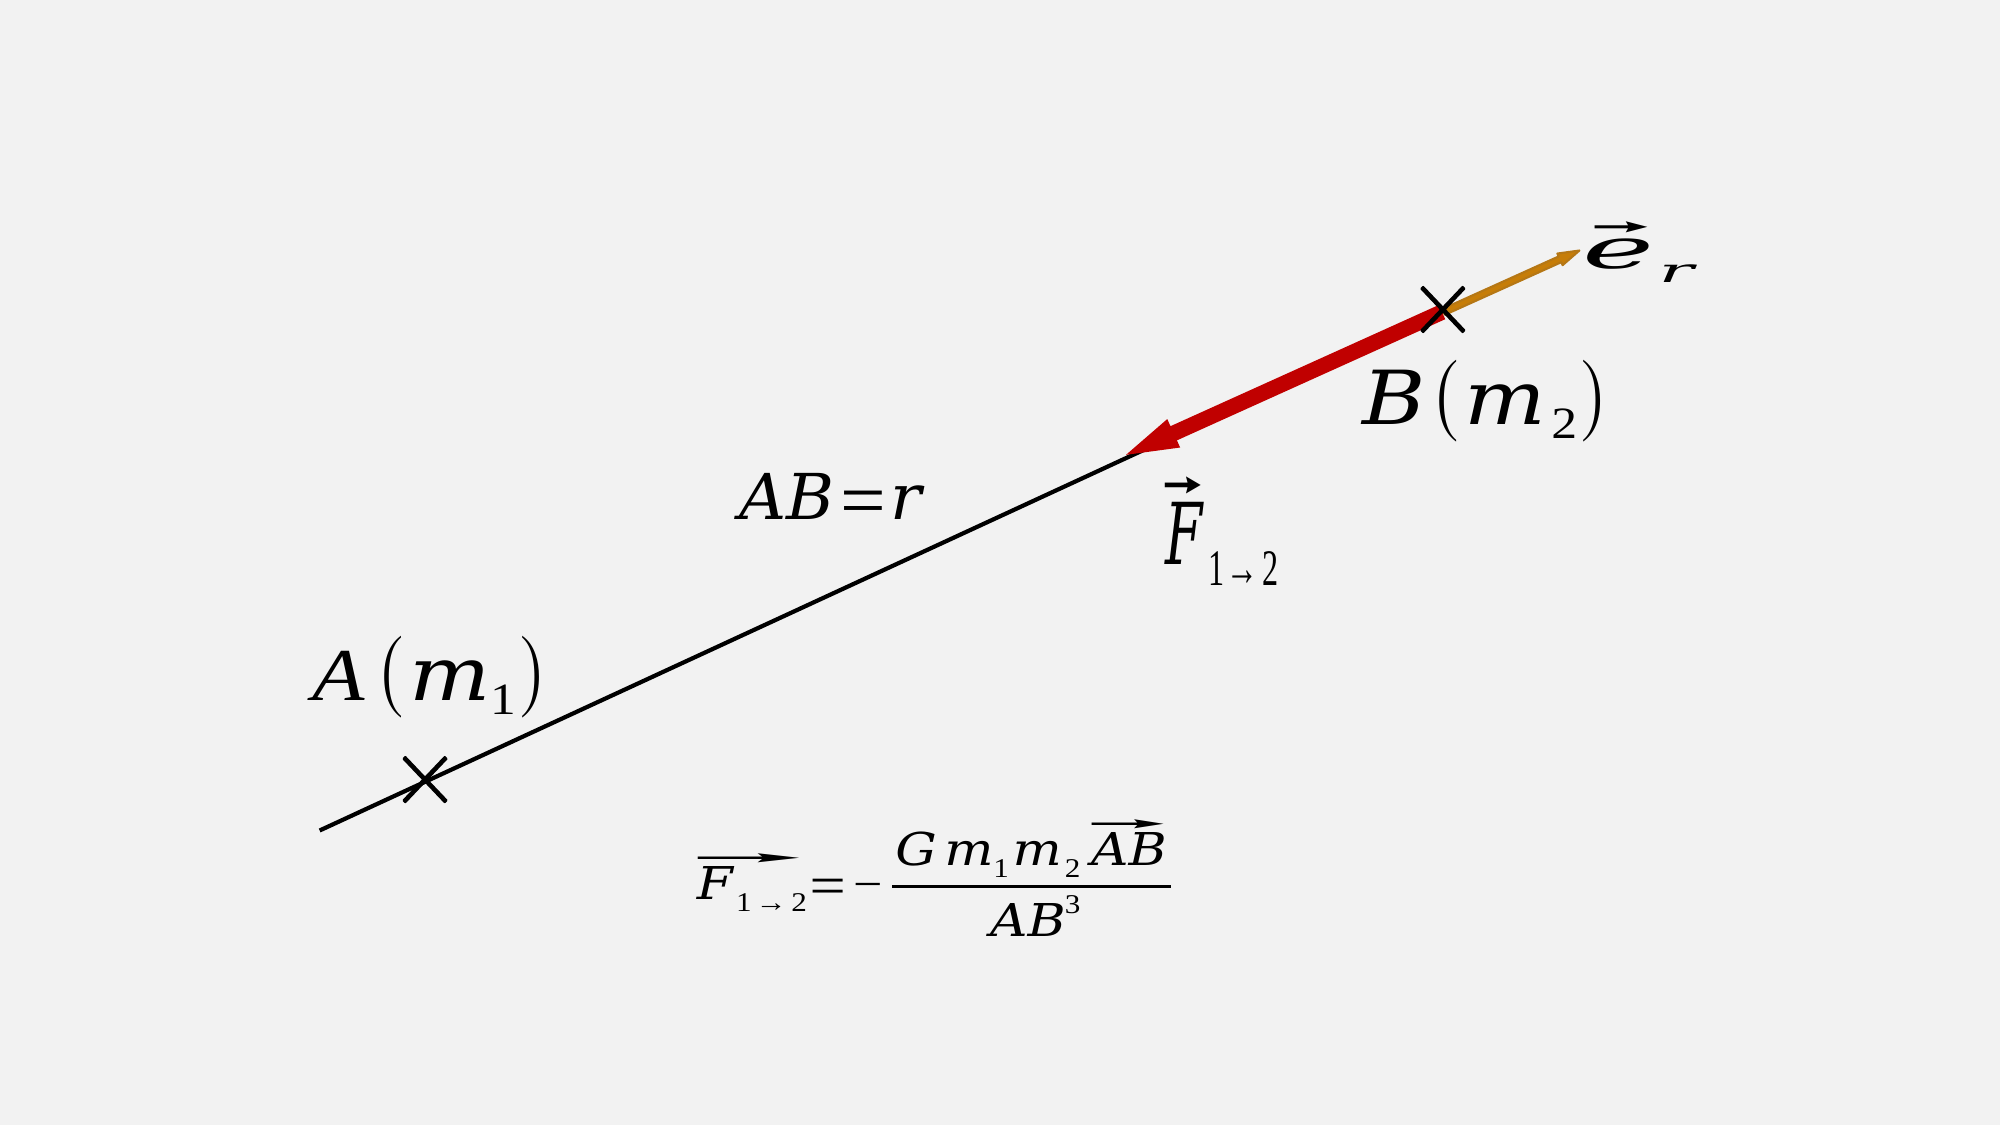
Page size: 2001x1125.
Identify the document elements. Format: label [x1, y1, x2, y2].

text_box [1530, 249, 1581, 275]
text_box [319, 268, 1537, 831]
